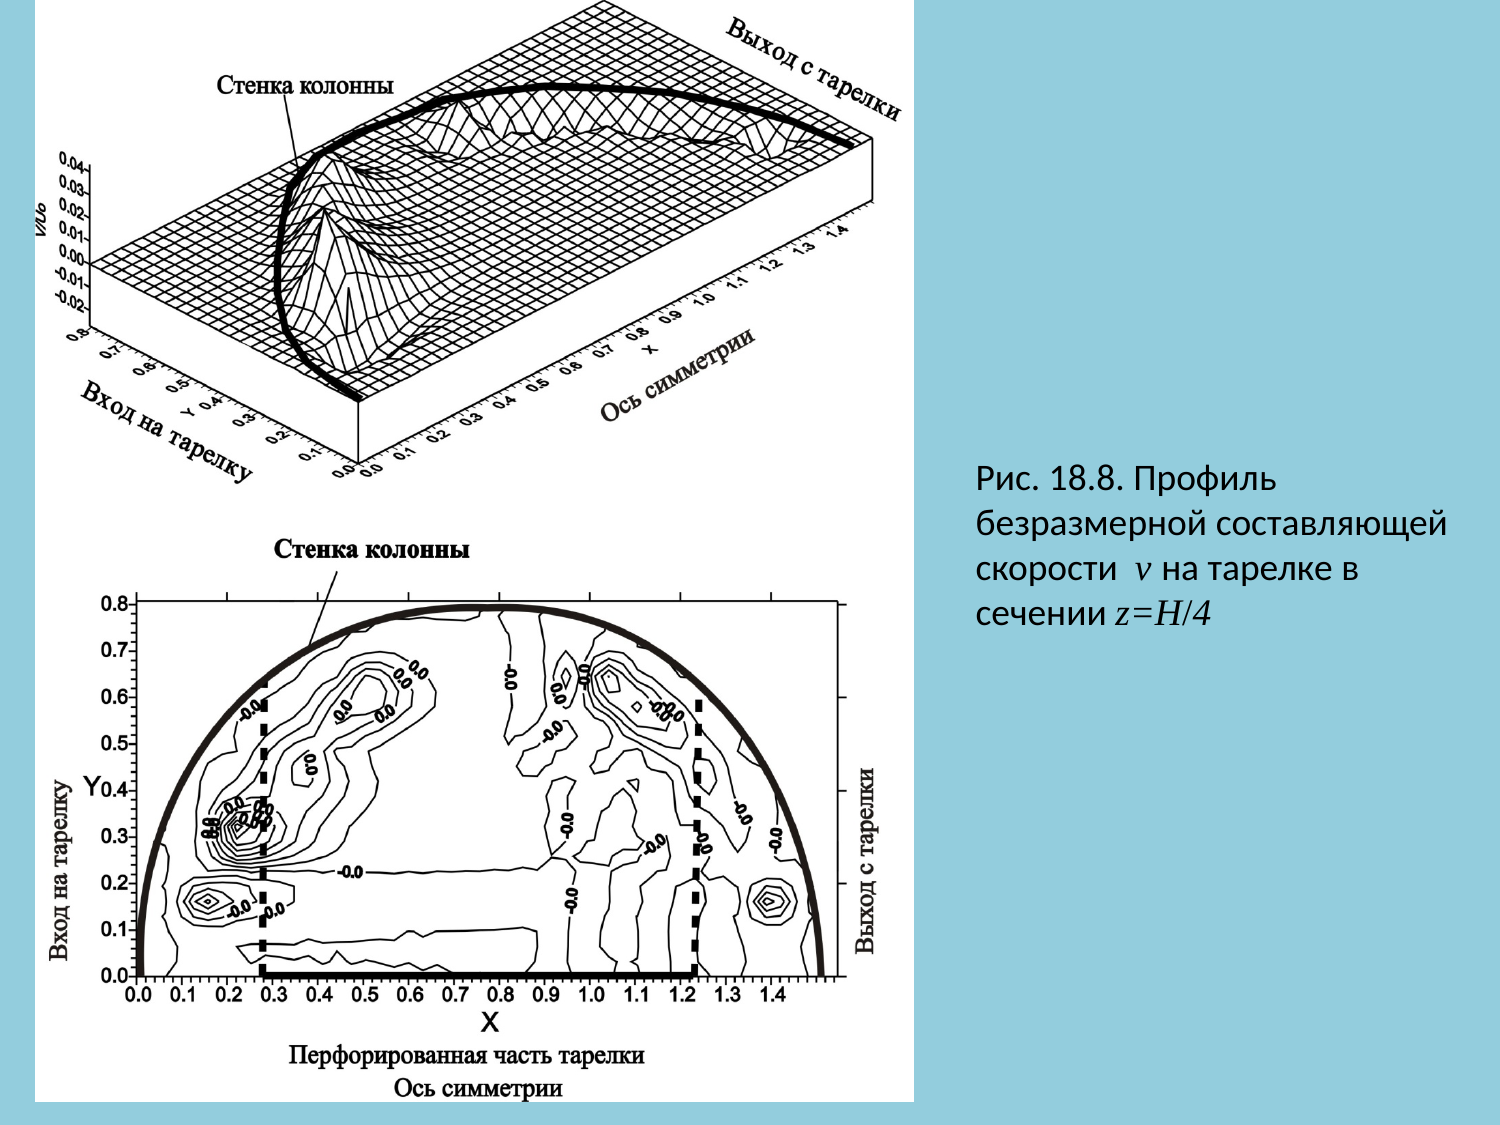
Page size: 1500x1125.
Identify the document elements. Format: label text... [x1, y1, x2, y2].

text_box Рис. 18.8. Профиль безразмерной составляющей скорости v на тарелке в сечении z=H/4 [960, 445, 1500, 640]
picture [34, 0, 915, 1103]
